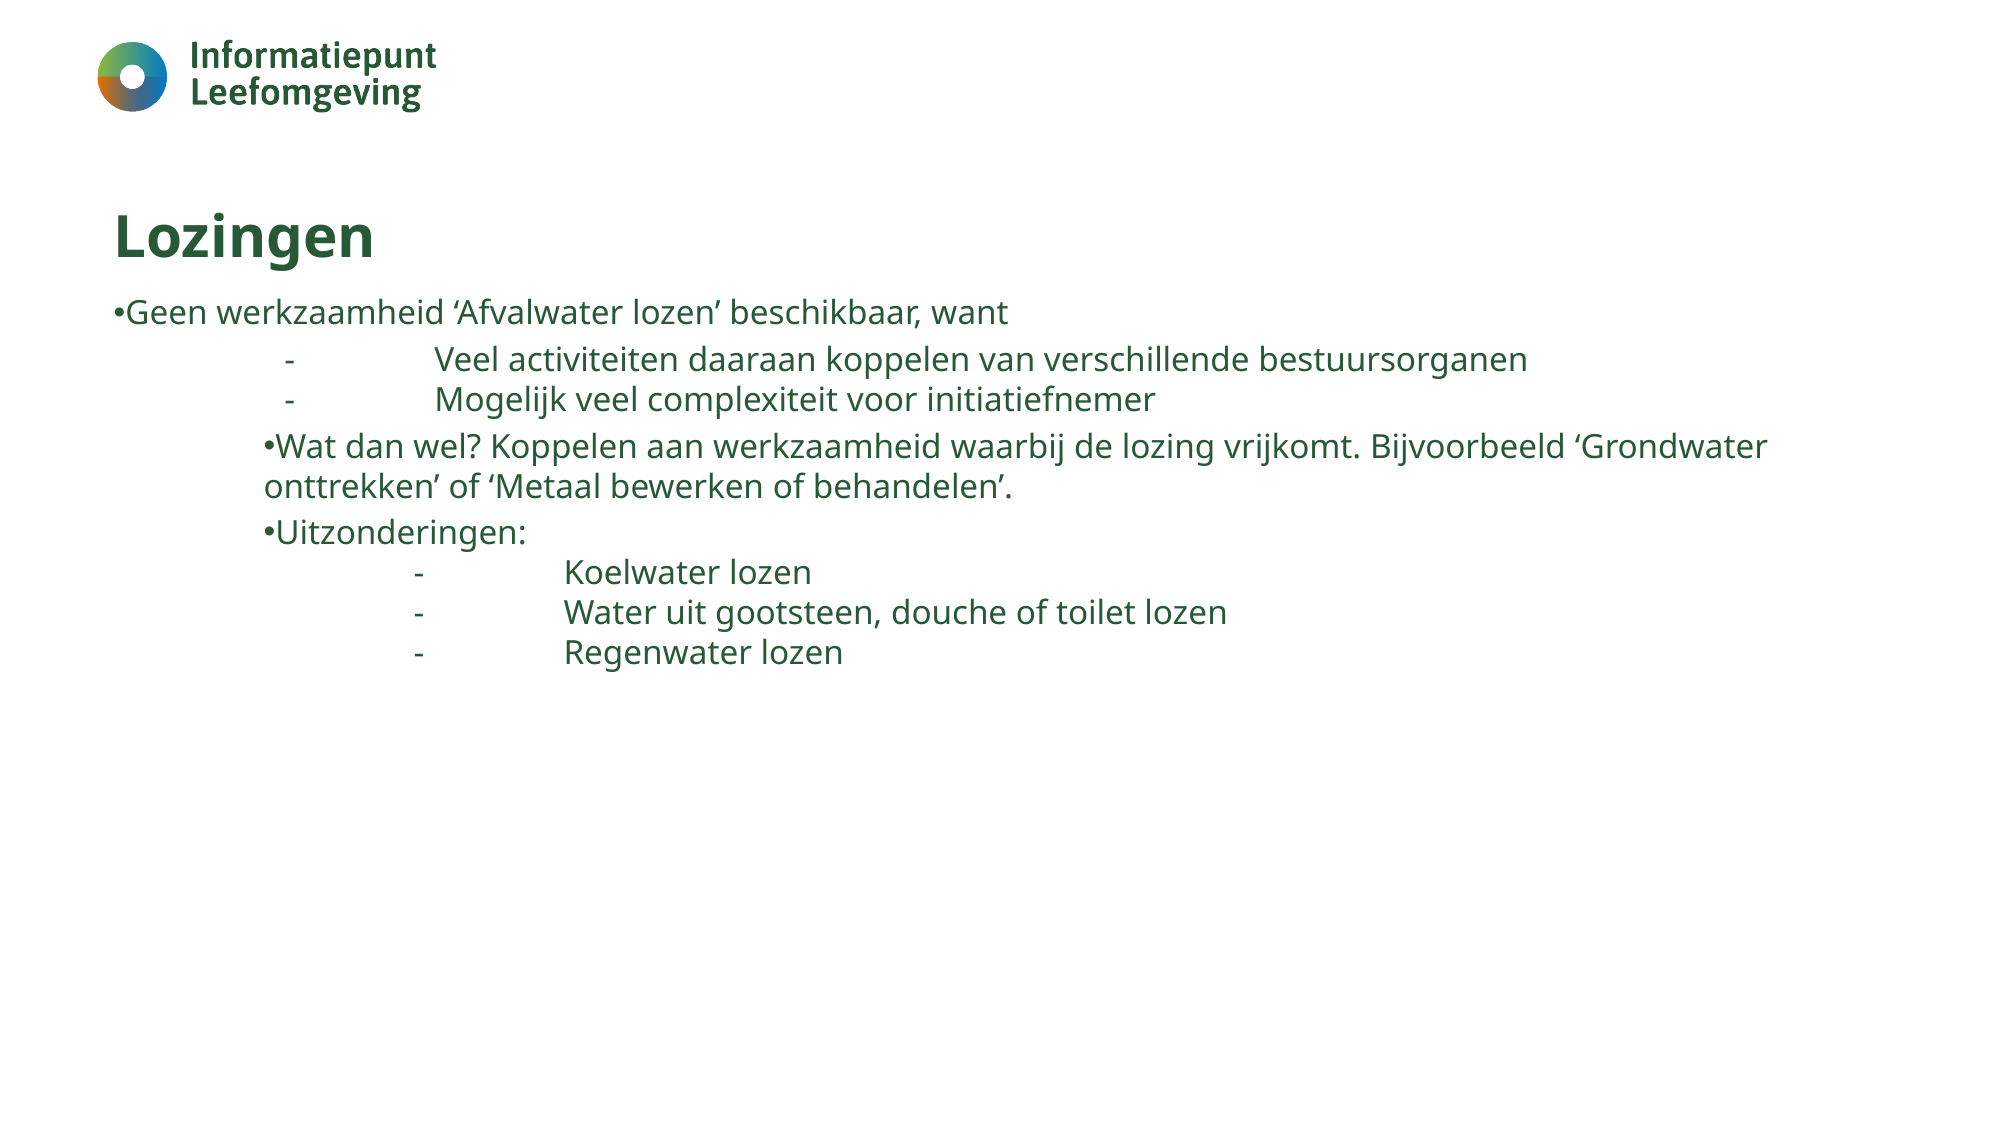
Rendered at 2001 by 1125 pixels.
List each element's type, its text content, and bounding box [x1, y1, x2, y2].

list Geen werkzaamheid ‘Afvalwater lozen’ beschikbaar, want - Veel activiteiten daaraan koppelen van verschillende bestuursorganen - Mogelijk veel complexiteit voor initiatiefnemer Wat dan wel? Koppelen aan werkzaamheid waarbij de lozing vrijkomt. Bijvoorbeeld ‘Grondwater onttrekken’ of ‘Metaal bewerken of behandelen’. Uitzonderingen: - Koelwater lozen - Water uit gootsteen, douche of toilet lozen - Regenwater lozen [98, 284, 1913, 944]
title Lozingen [98, 191, 1899, 284]
picture [68, 11, 513, 142]
